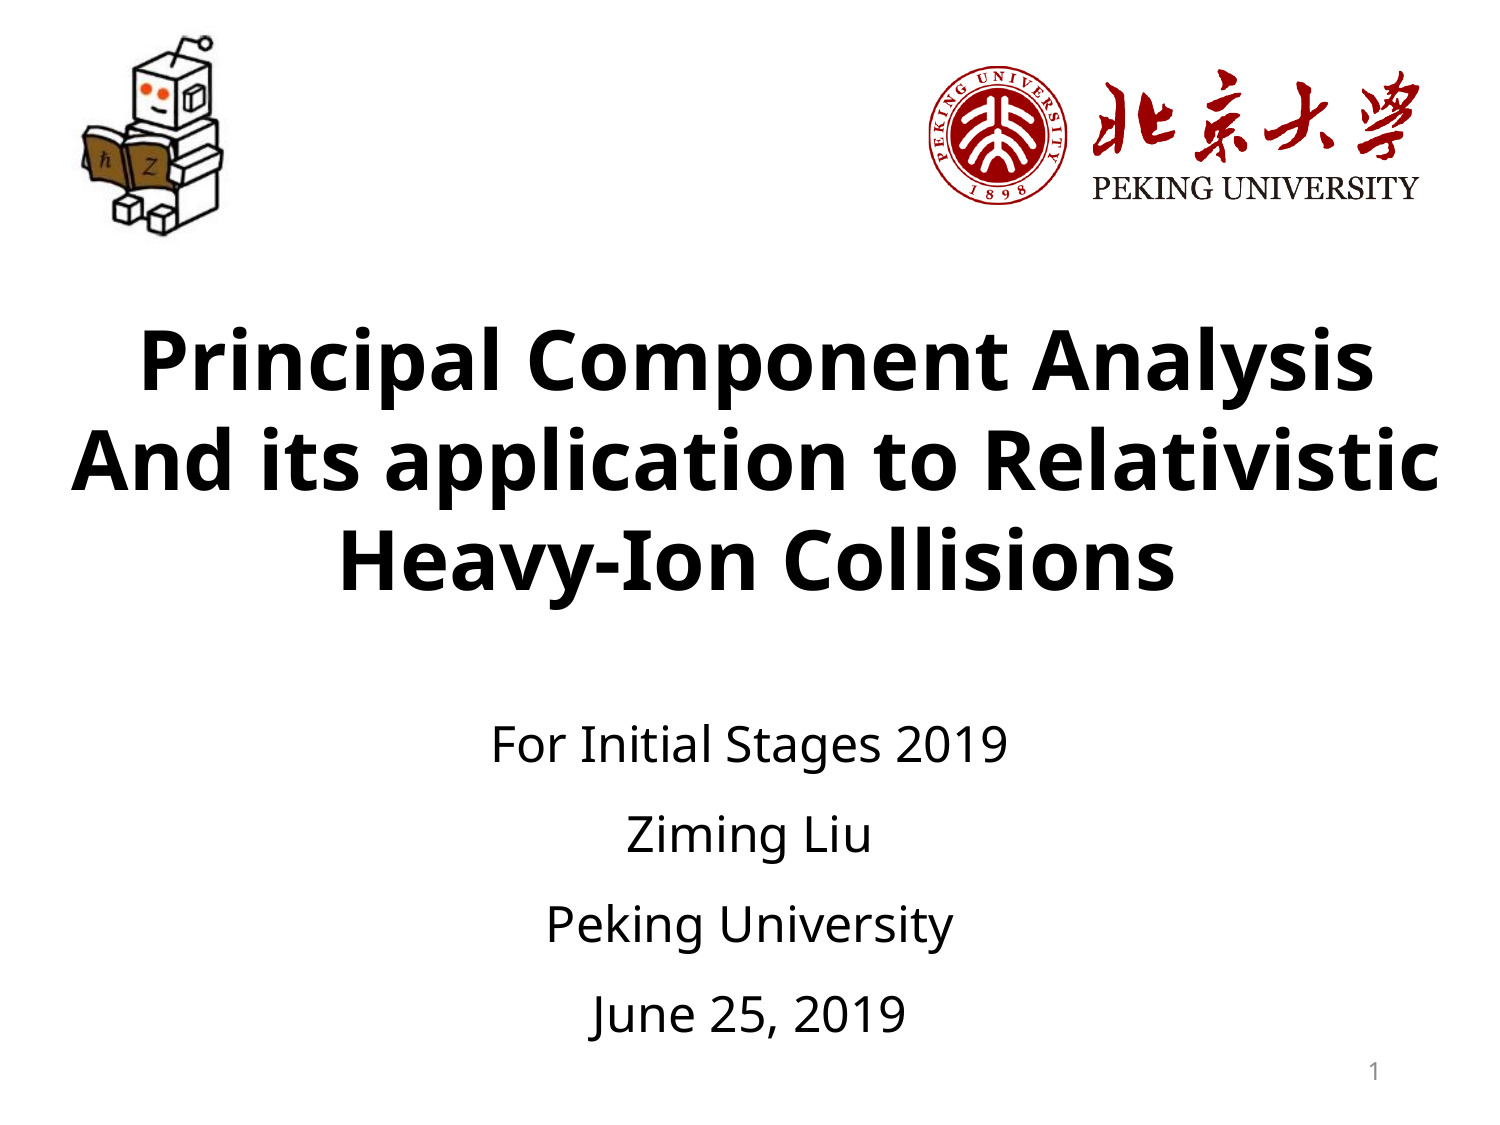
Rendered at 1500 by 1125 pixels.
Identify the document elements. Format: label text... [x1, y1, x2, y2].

text_box Principal Component Analysis And its application to Relativistic Heavy-Ion Collisions [56, 299, 1458, 615]
slide_number 1 [1059, 1042, 1397, 1103]
picture [870, 0, 1494, 368]
text_box For Initial Stages 2019 Ziming Liu Peking University June 25, 2019 [475, 674, 1025, 1050]
picture [71, 25, 233, 244]
